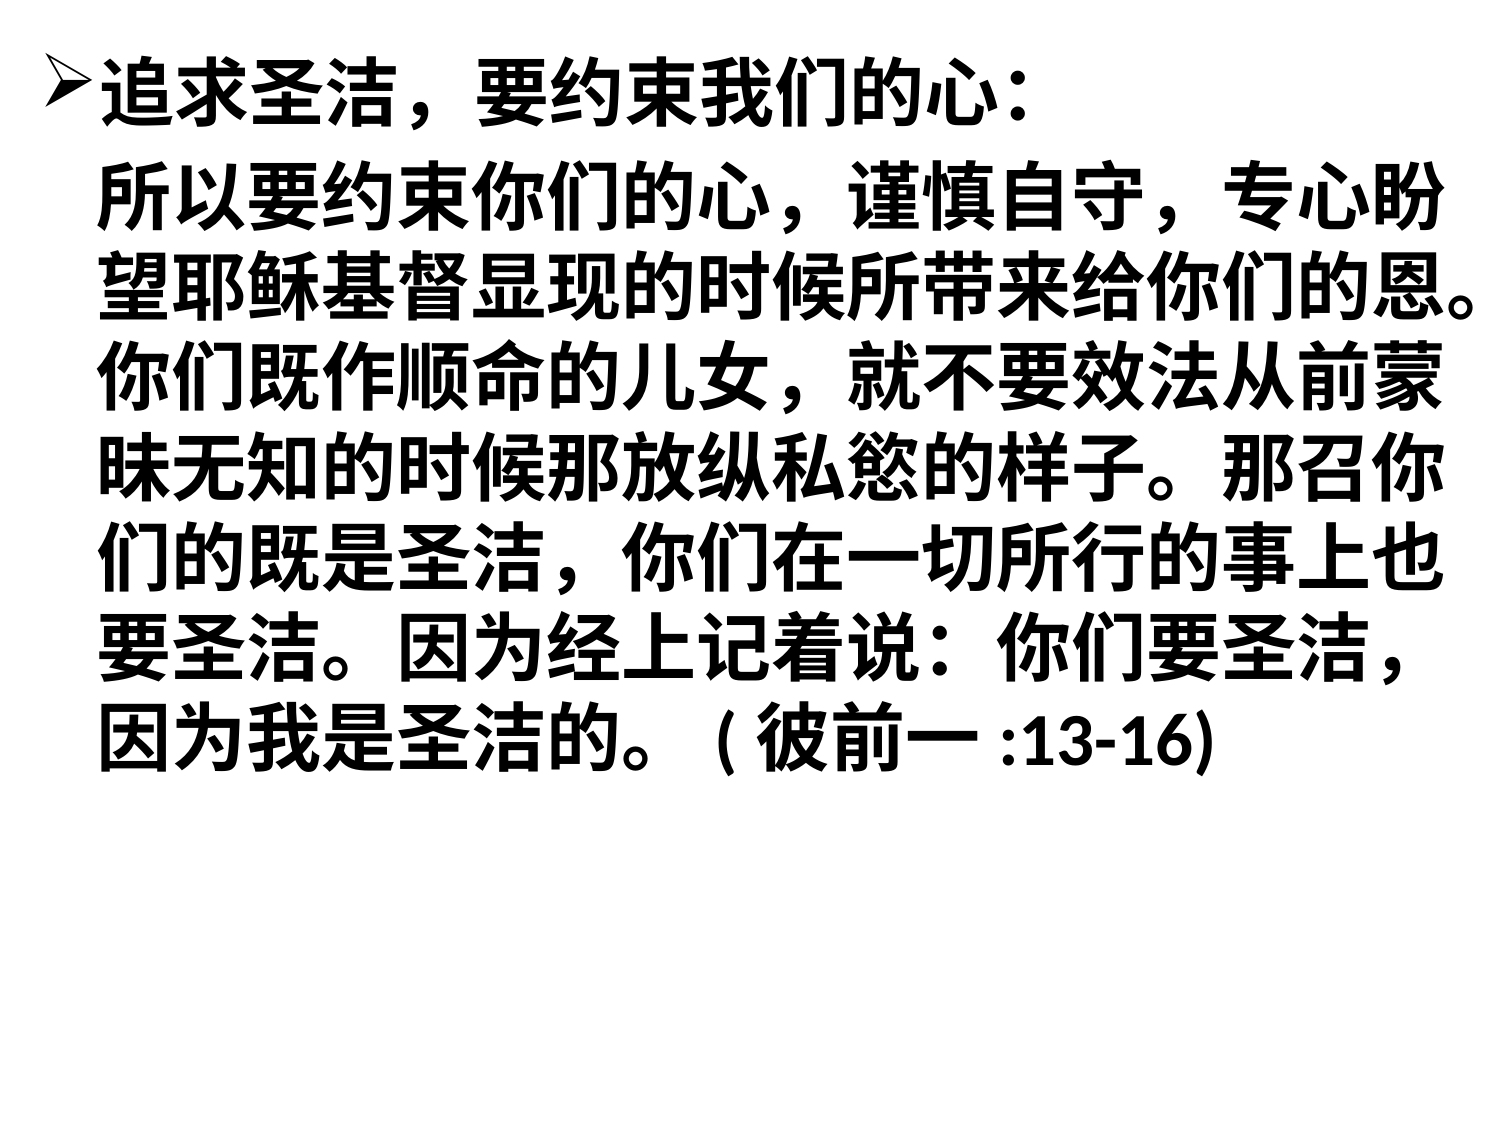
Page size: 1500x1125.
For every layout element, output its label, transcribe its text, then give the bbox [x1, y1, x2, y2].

list 追求圣洁，要约束我们的心： 所以要约束你们的心，谨慎自守，专心盼望耶稣基督显现的时候所带来给你们的恩。你们既作顺命的儿女，就不要效法从前蒙昧无知的时候那放纵私慾的样子。那召你们的既是圣洁，你们在一切所行的事上也要圣洁。因为经上记着说：你们要圣洁，因为我是圣洁的。(彼前一:13-16) [24, 37, 1475, 1088]
